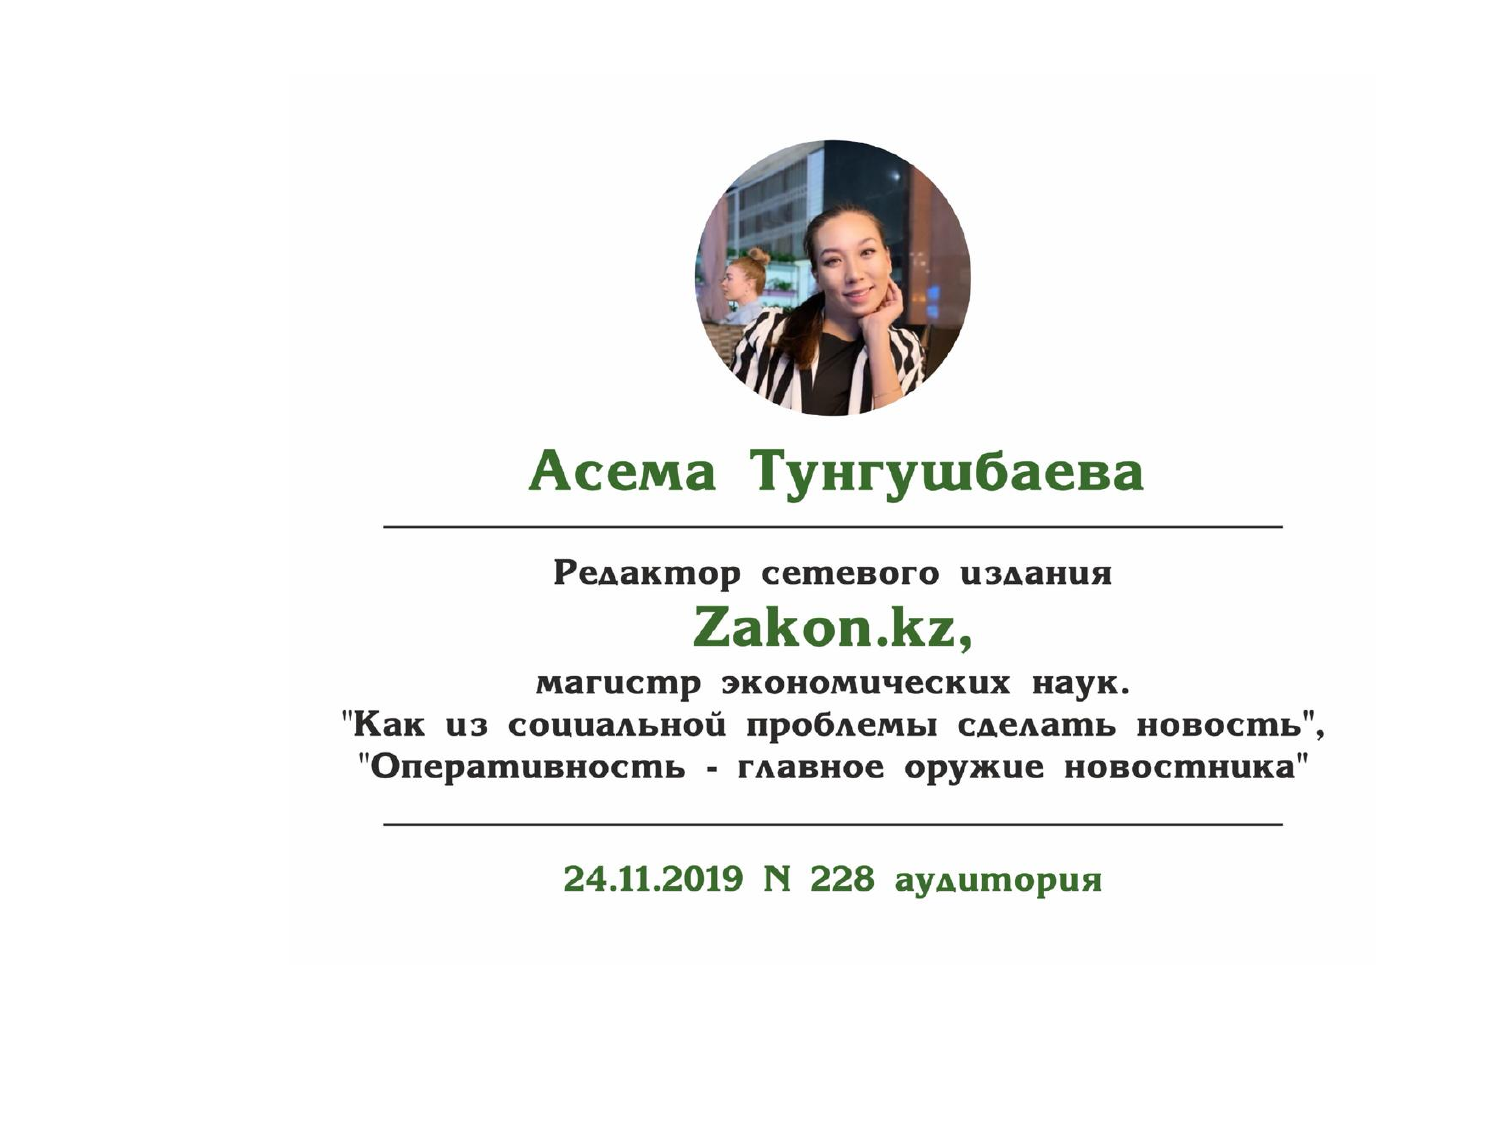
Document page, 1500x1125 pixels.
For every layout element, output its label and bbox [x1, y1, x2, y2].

picture [288, 74, 1377, 965]
